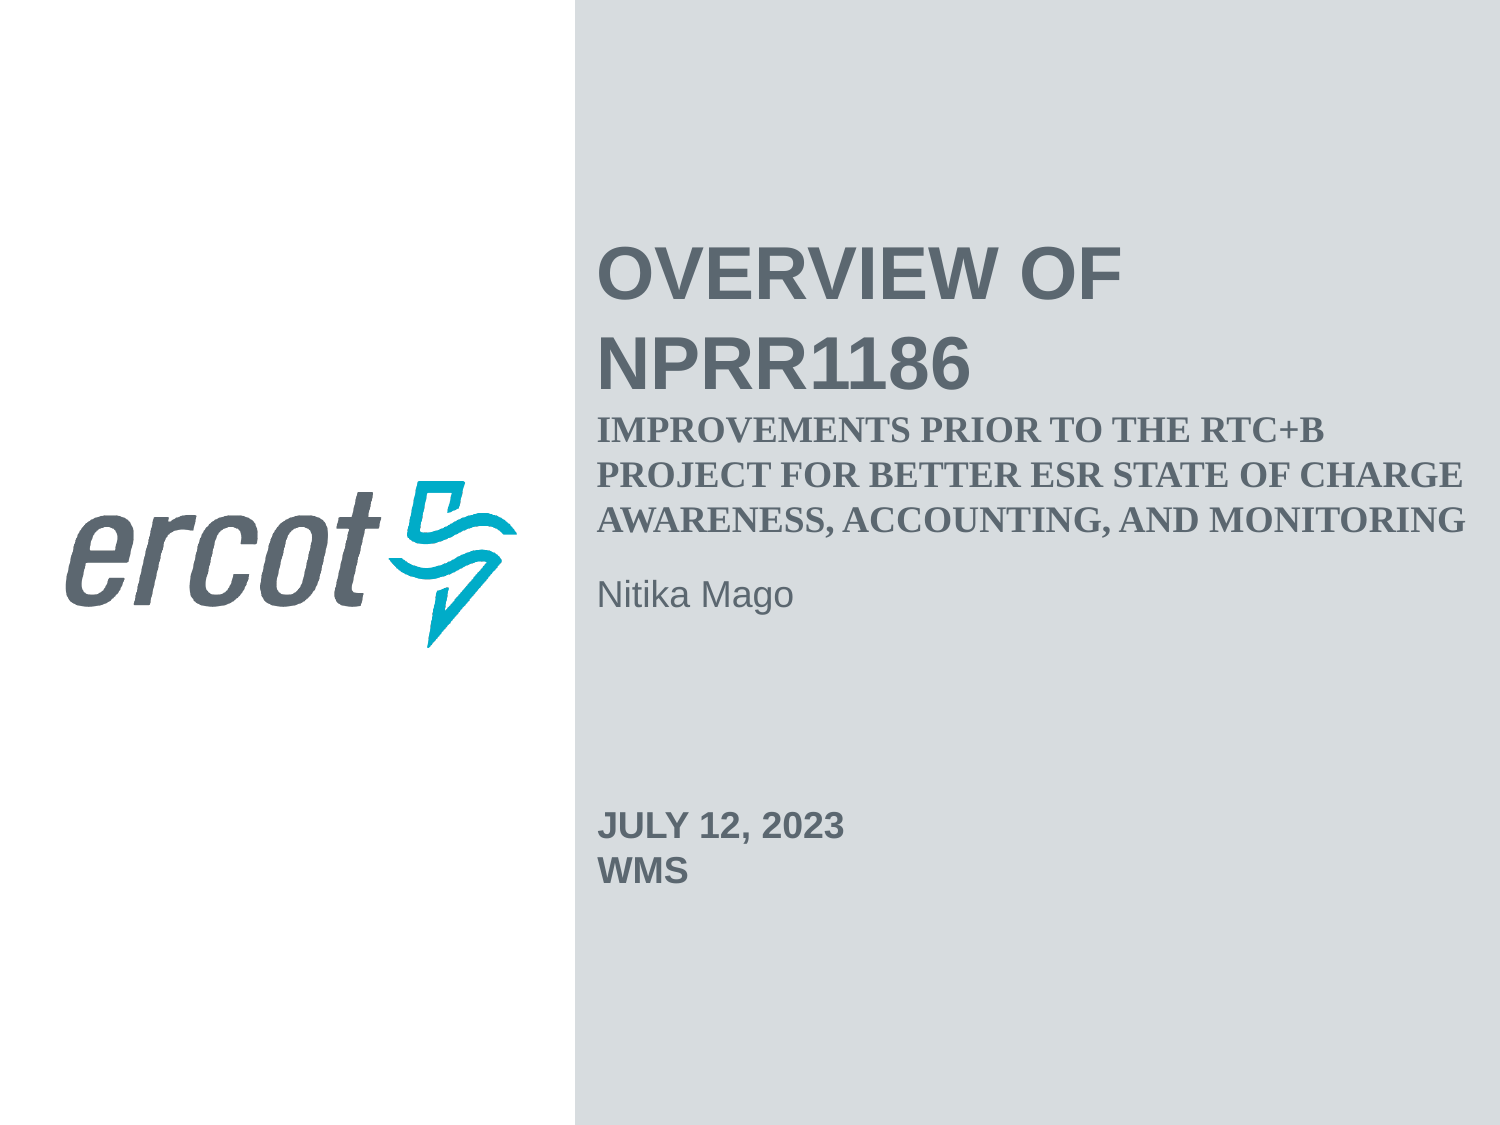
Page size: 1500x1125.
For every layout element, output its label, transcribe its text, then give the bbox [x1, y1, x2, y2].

picture [56, 471, 525, 654]
list July 12, 2023 WMS [582, 793, 1315, 900]
list Nitika Mago [581, 562, 1315, 714]
list Overview of NPRR1186 Improvements Prior to the RTC+B Project for Better ESR State of Charge Awareness, Accounting, and Monitoring [581, 217, 1488, 596]
